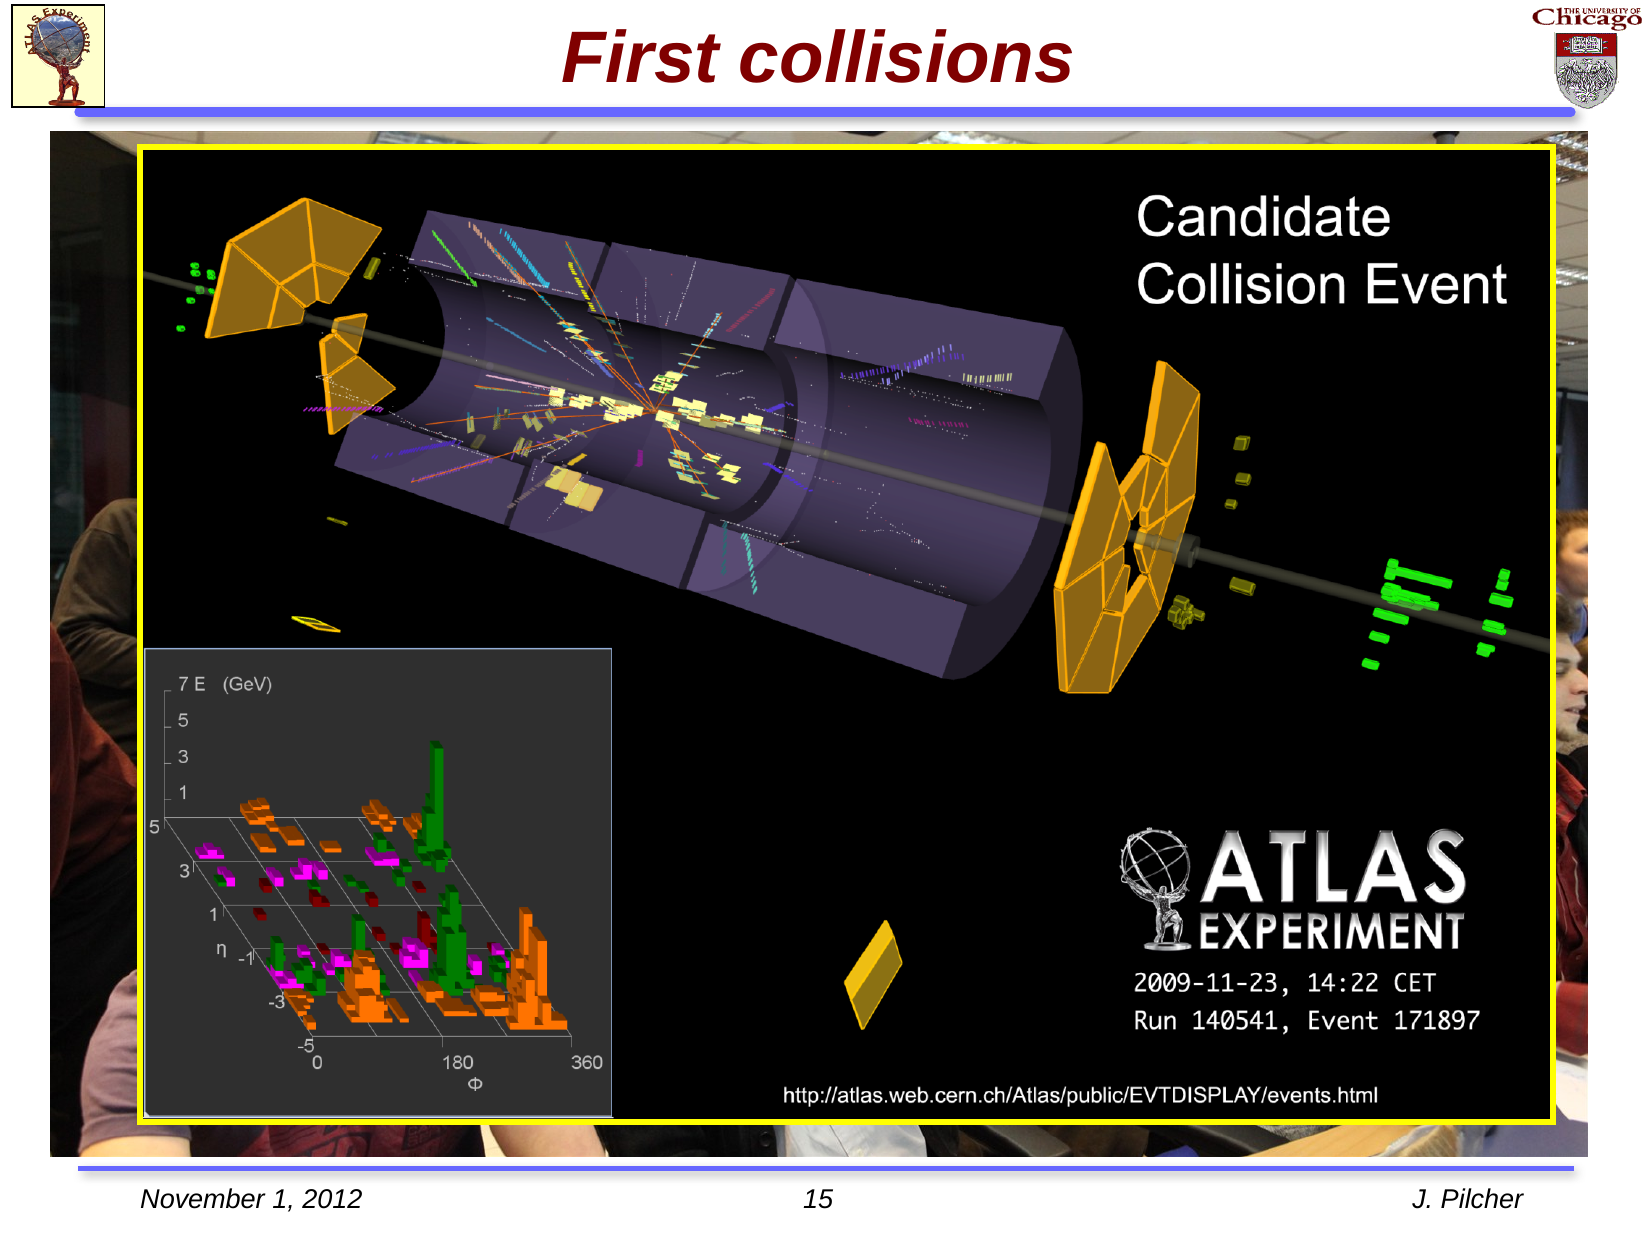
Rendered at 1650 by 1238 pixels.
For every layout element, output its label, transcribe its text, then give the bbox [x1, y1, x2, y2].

picture [1532, 7, 1642, 109]
slide_number 15 [646, 1173, 990, 1215]
picture [49, 130, 1588, 1157]
title First collisions [0, 18, 1637, 88]
footer J. Pilcher [1195, 1173, 1540, 1215]
picture [13, 88, 104, 106]
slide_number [123, 1173, 468, 1215]
picture [13, 6, 104, 18]
